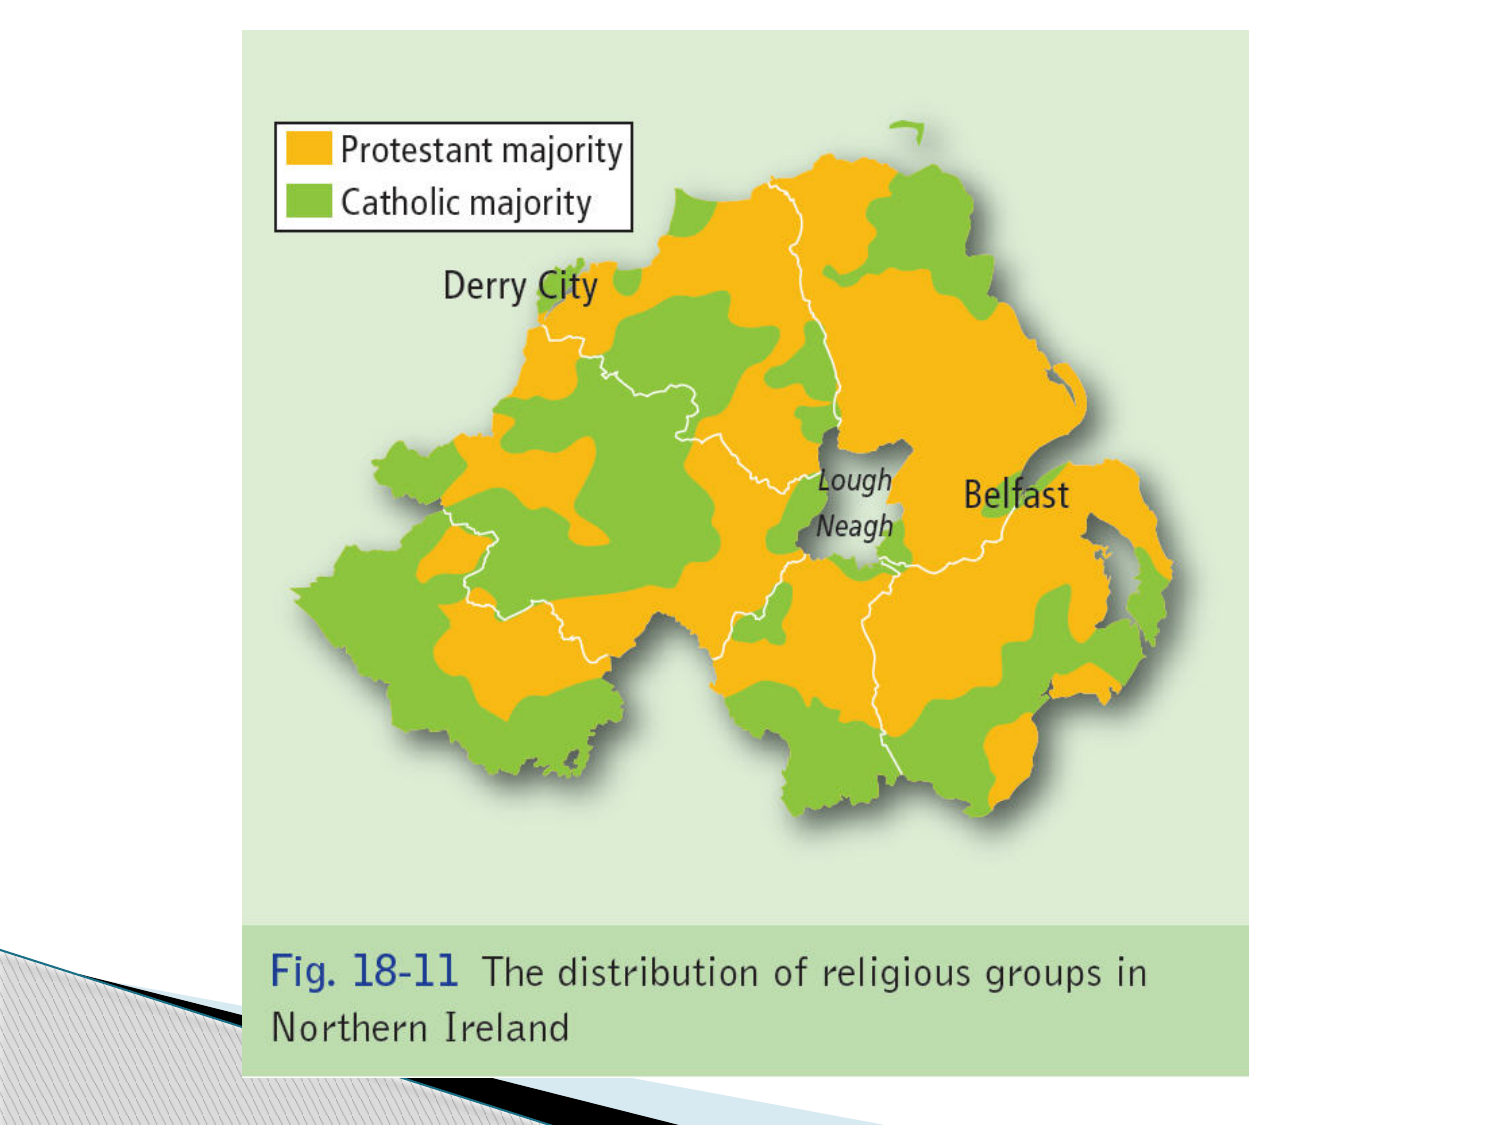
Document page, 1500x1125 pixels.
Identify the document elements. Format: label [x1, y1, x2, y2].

picture [241, 30, 1249, 1079]
